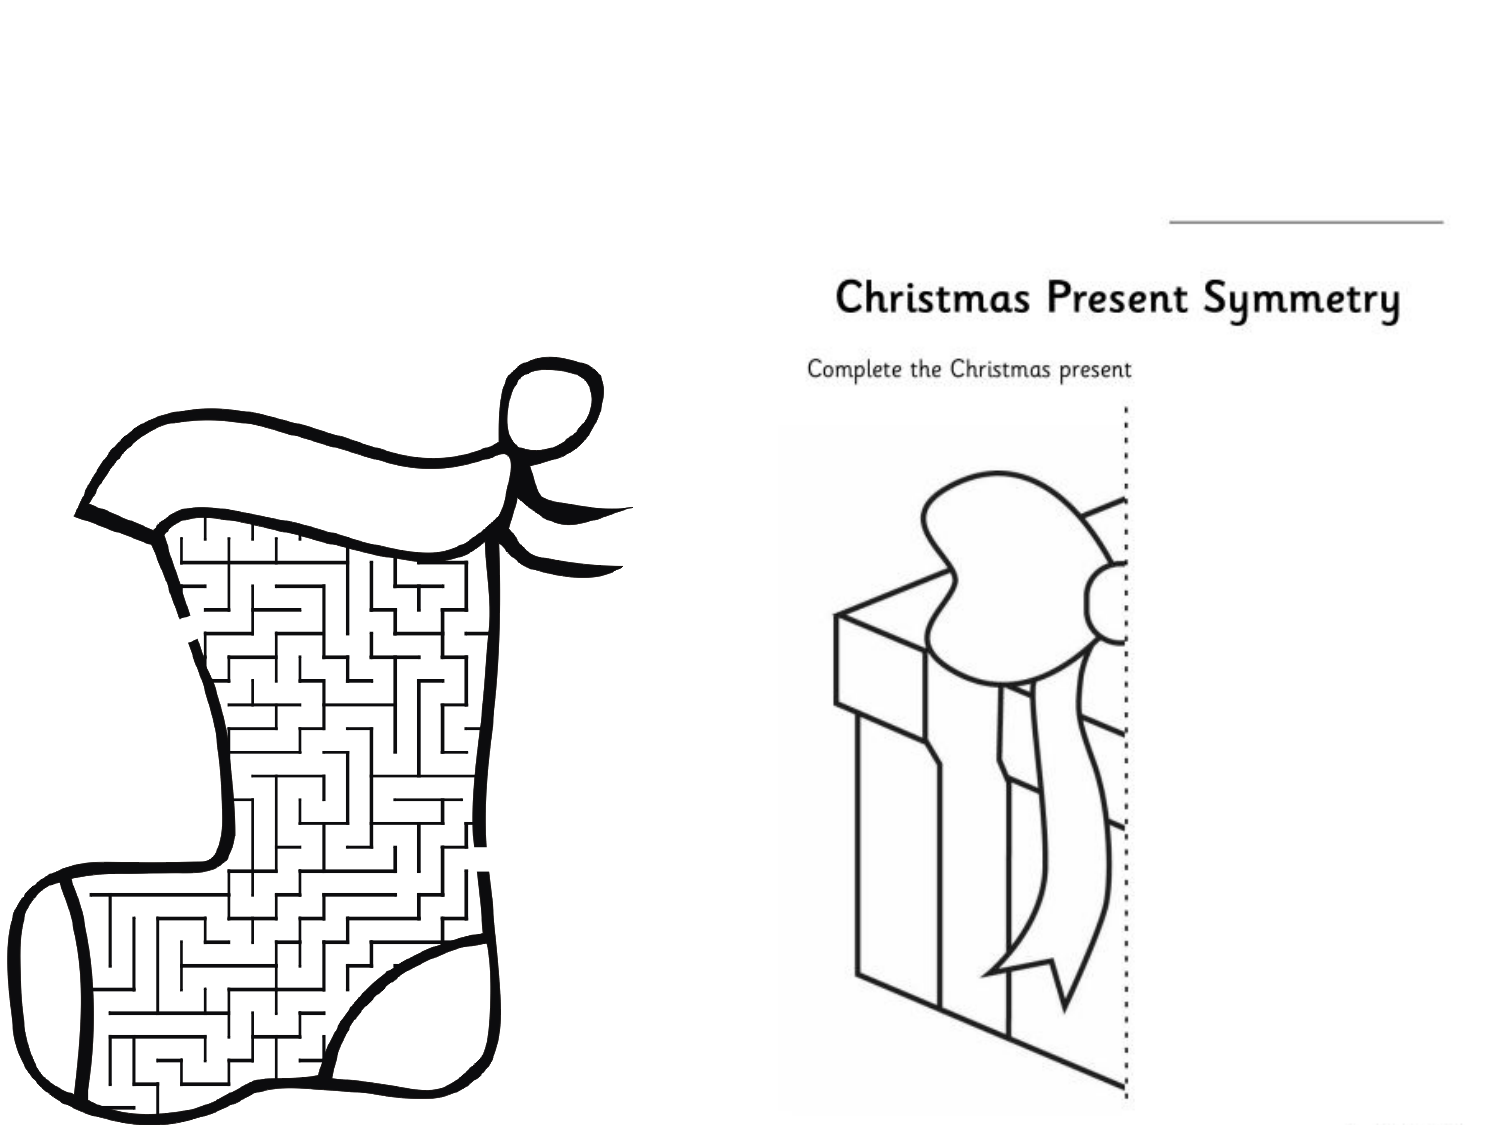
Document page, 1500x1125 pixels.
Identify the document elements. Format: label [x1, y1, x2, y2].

picture [740, 137, 1497, 1125]
picture [0, 314, 638, 1125]
